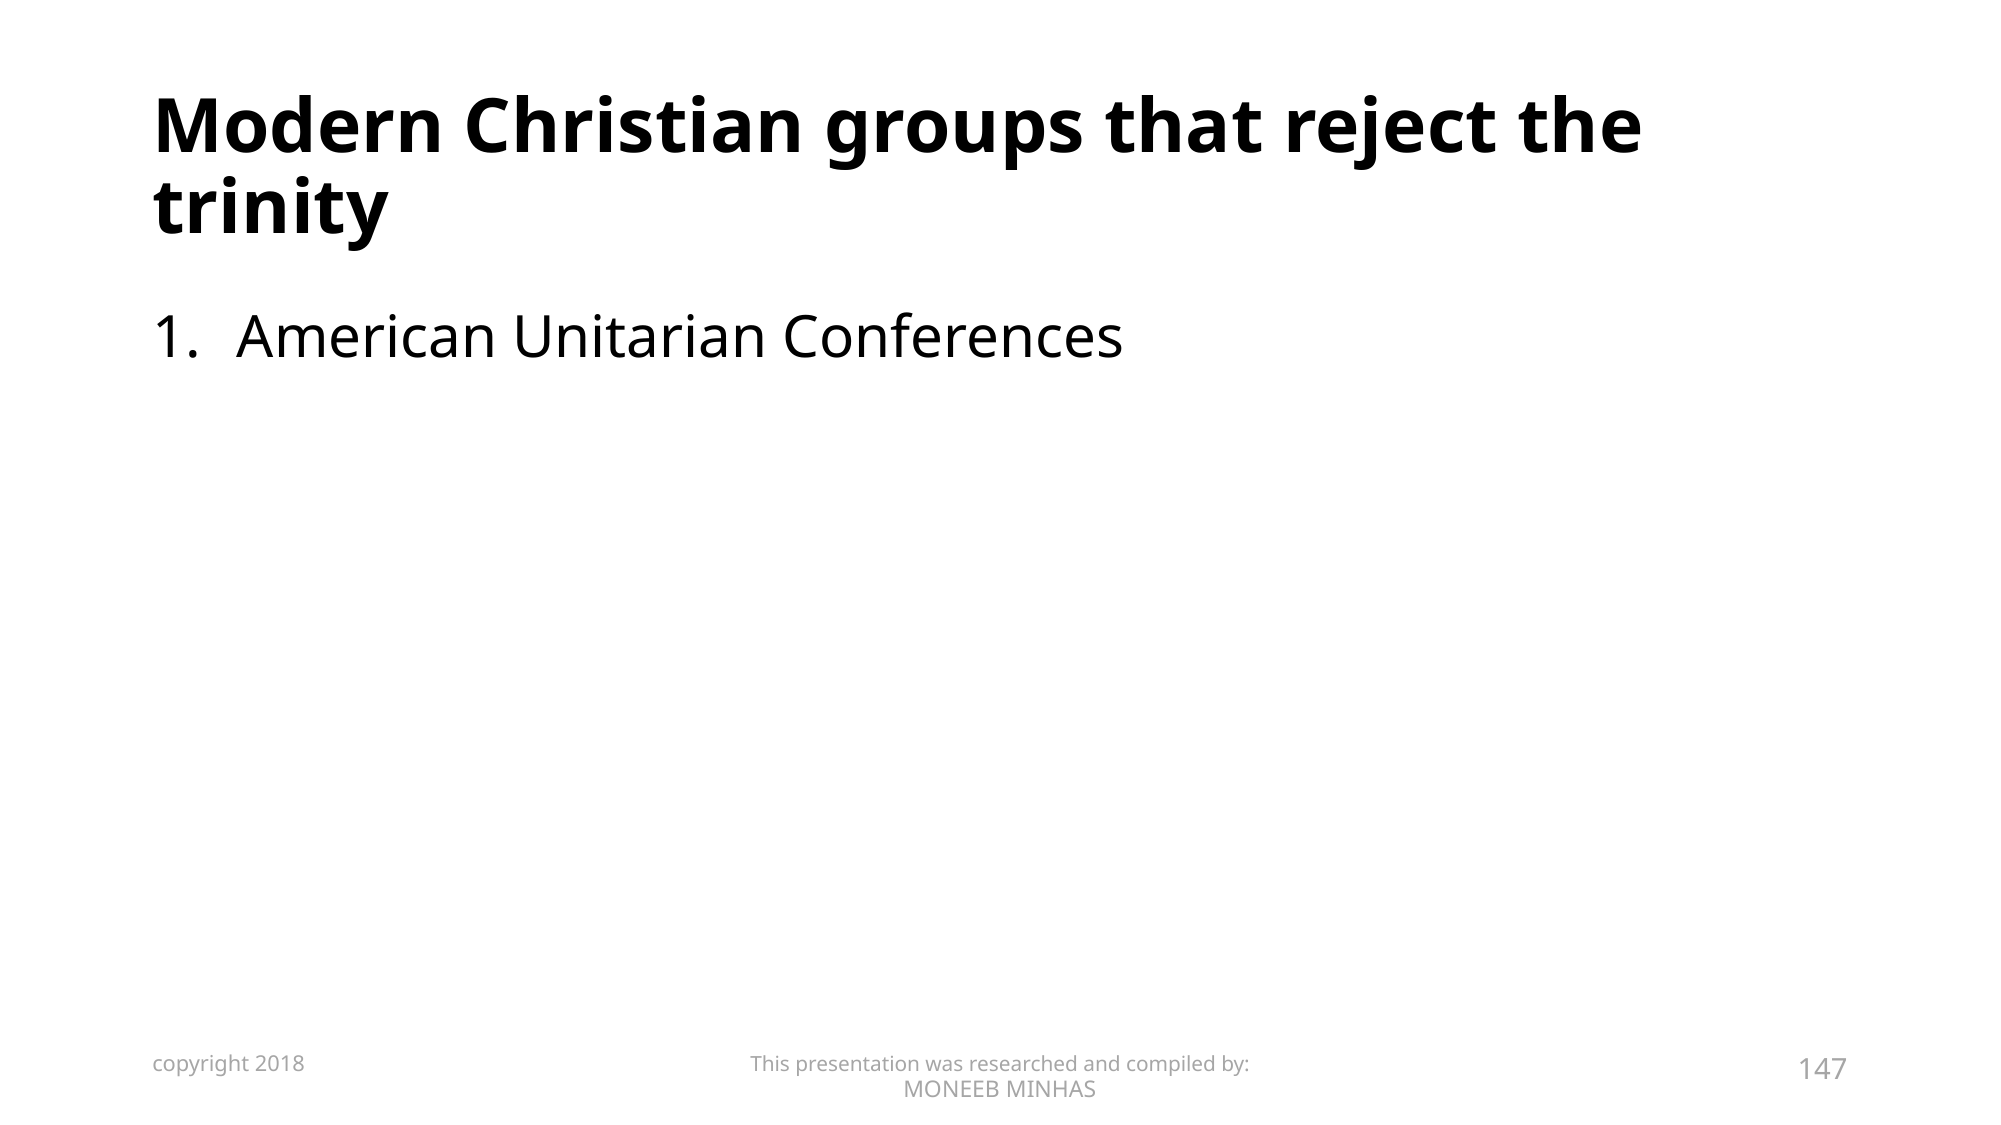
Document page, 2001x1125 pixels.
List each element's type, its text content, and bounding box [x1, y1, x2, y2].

title Modern Christian groups that reject the trinity [137, 59, 1863, 278]
slide_number copyright 2018 [137, 1042, 588, 1103]
list American Unitarian Conferences [137, 299, 1863, 1014]
footer This presentation was researched and compiled by: MONEEB MINHAS [662, 1042, 1338, 1103]
slide_number 147 [1412, 1042, 1863, 1103]
